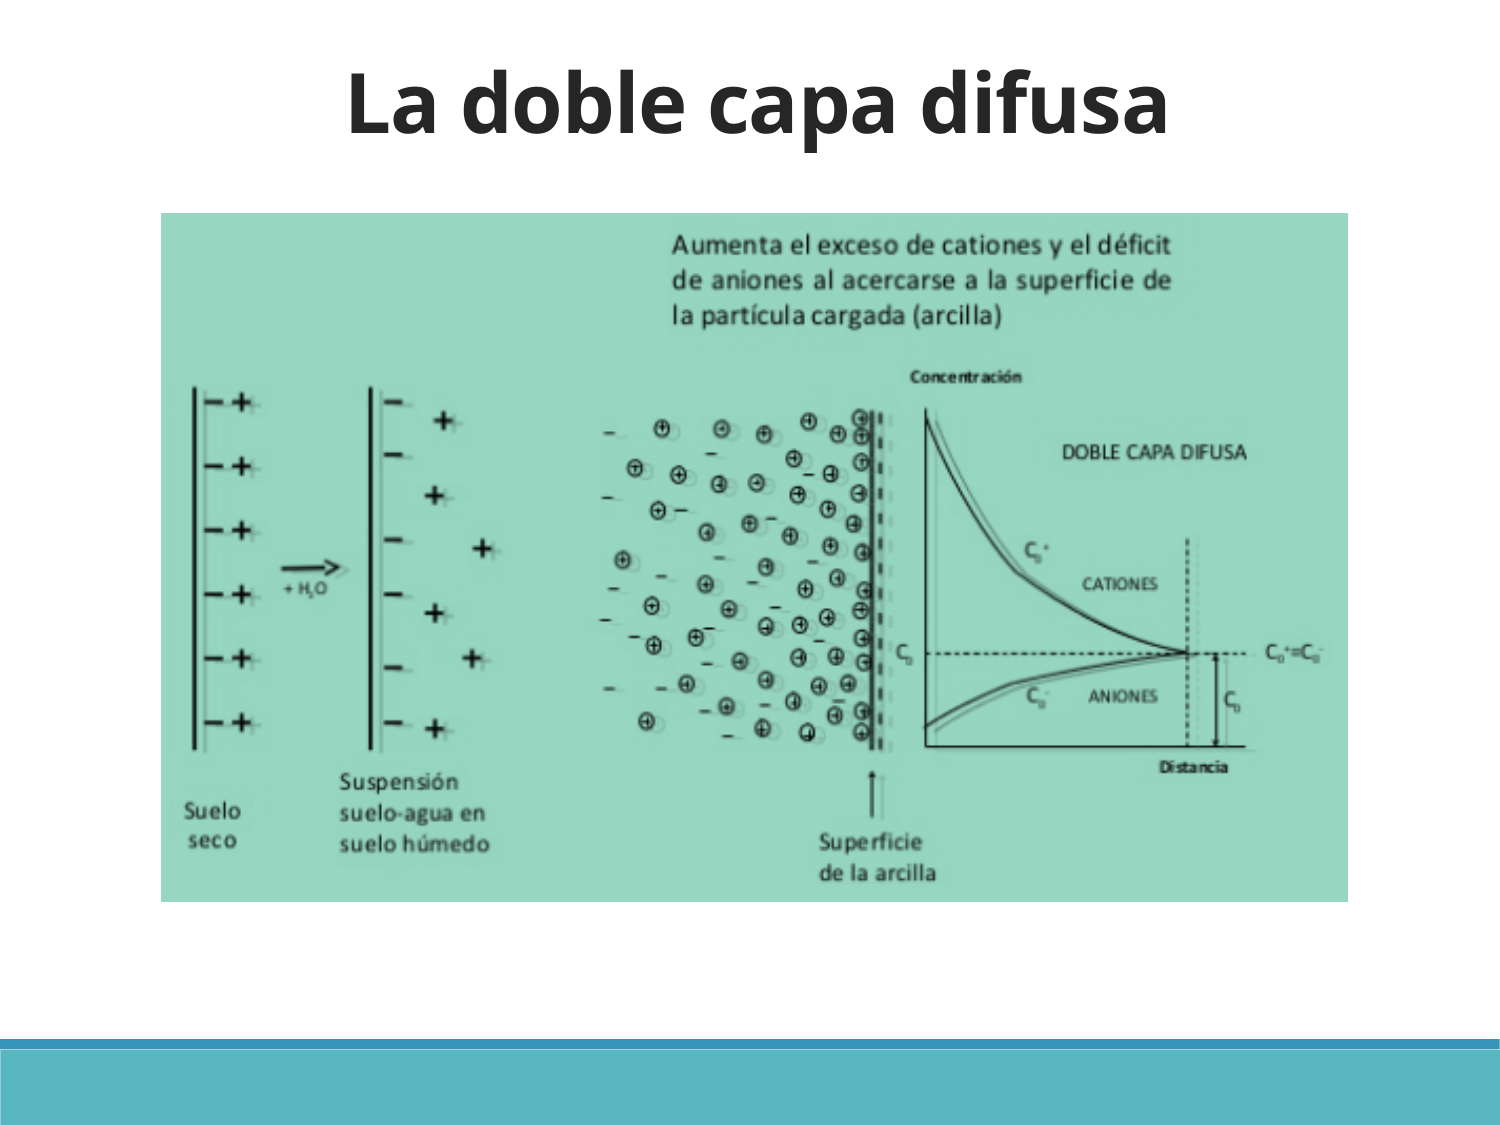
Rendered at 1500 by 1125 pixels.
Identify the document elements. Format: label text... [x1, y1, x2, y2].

text_box La doble capa difusa [191, 52, 1325, 156]
picture [160, 212, 1349, 902]
